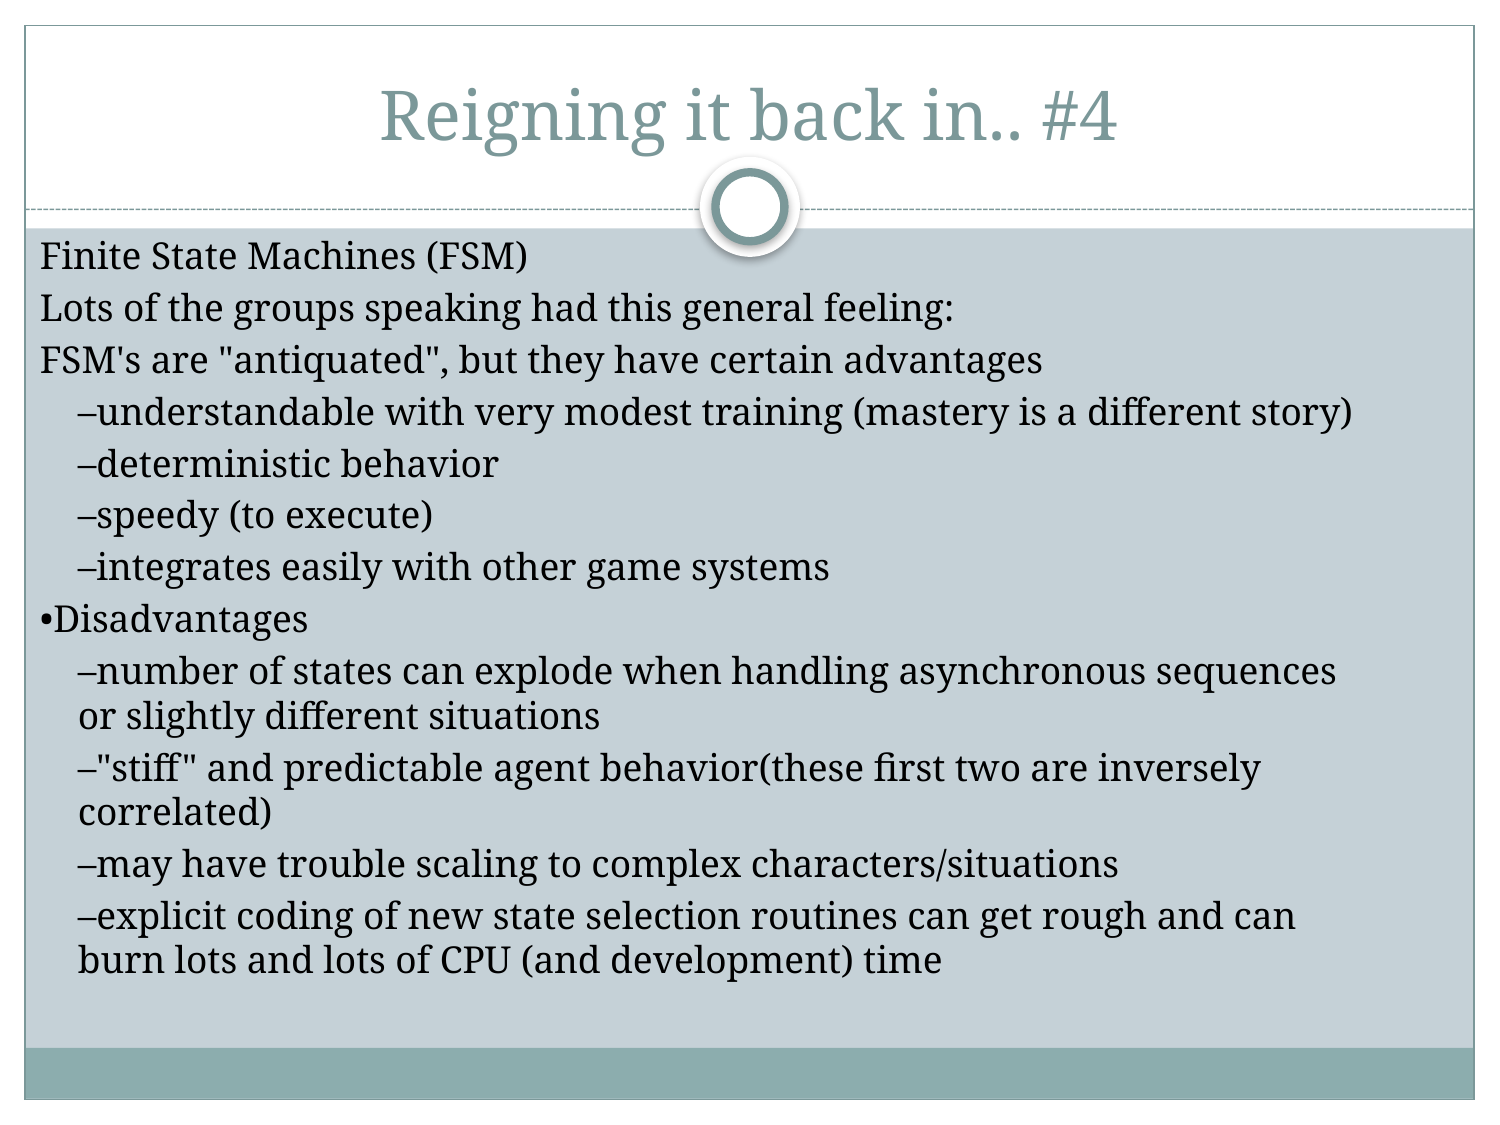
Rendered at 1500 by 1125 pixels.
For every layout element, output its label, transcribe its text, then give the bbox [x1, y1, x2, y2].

list Finite State Machines (FSM) Lots of the groups speaking had this general feeling: FSM's are "antiquated", but they have certain advantages –understandable with very modest training (mastery is a different story) –deterministic behavior –speedy (to execute) –integrates easily with other game systems •Disadvantages –number of states can explode when handling asynchronous sequences or slightly different situations –"stiff" and predictable agent behavior(these first two are inversely correlated) –may have trouble scaling to complex characters/situations –explicit coding of new state selection routines can get rough and can burn lots and lots of CPU (and development) time [24, 224, 1375, 1030]
title Reigning it back in.. #4 [49, 37, 1450, 162]
